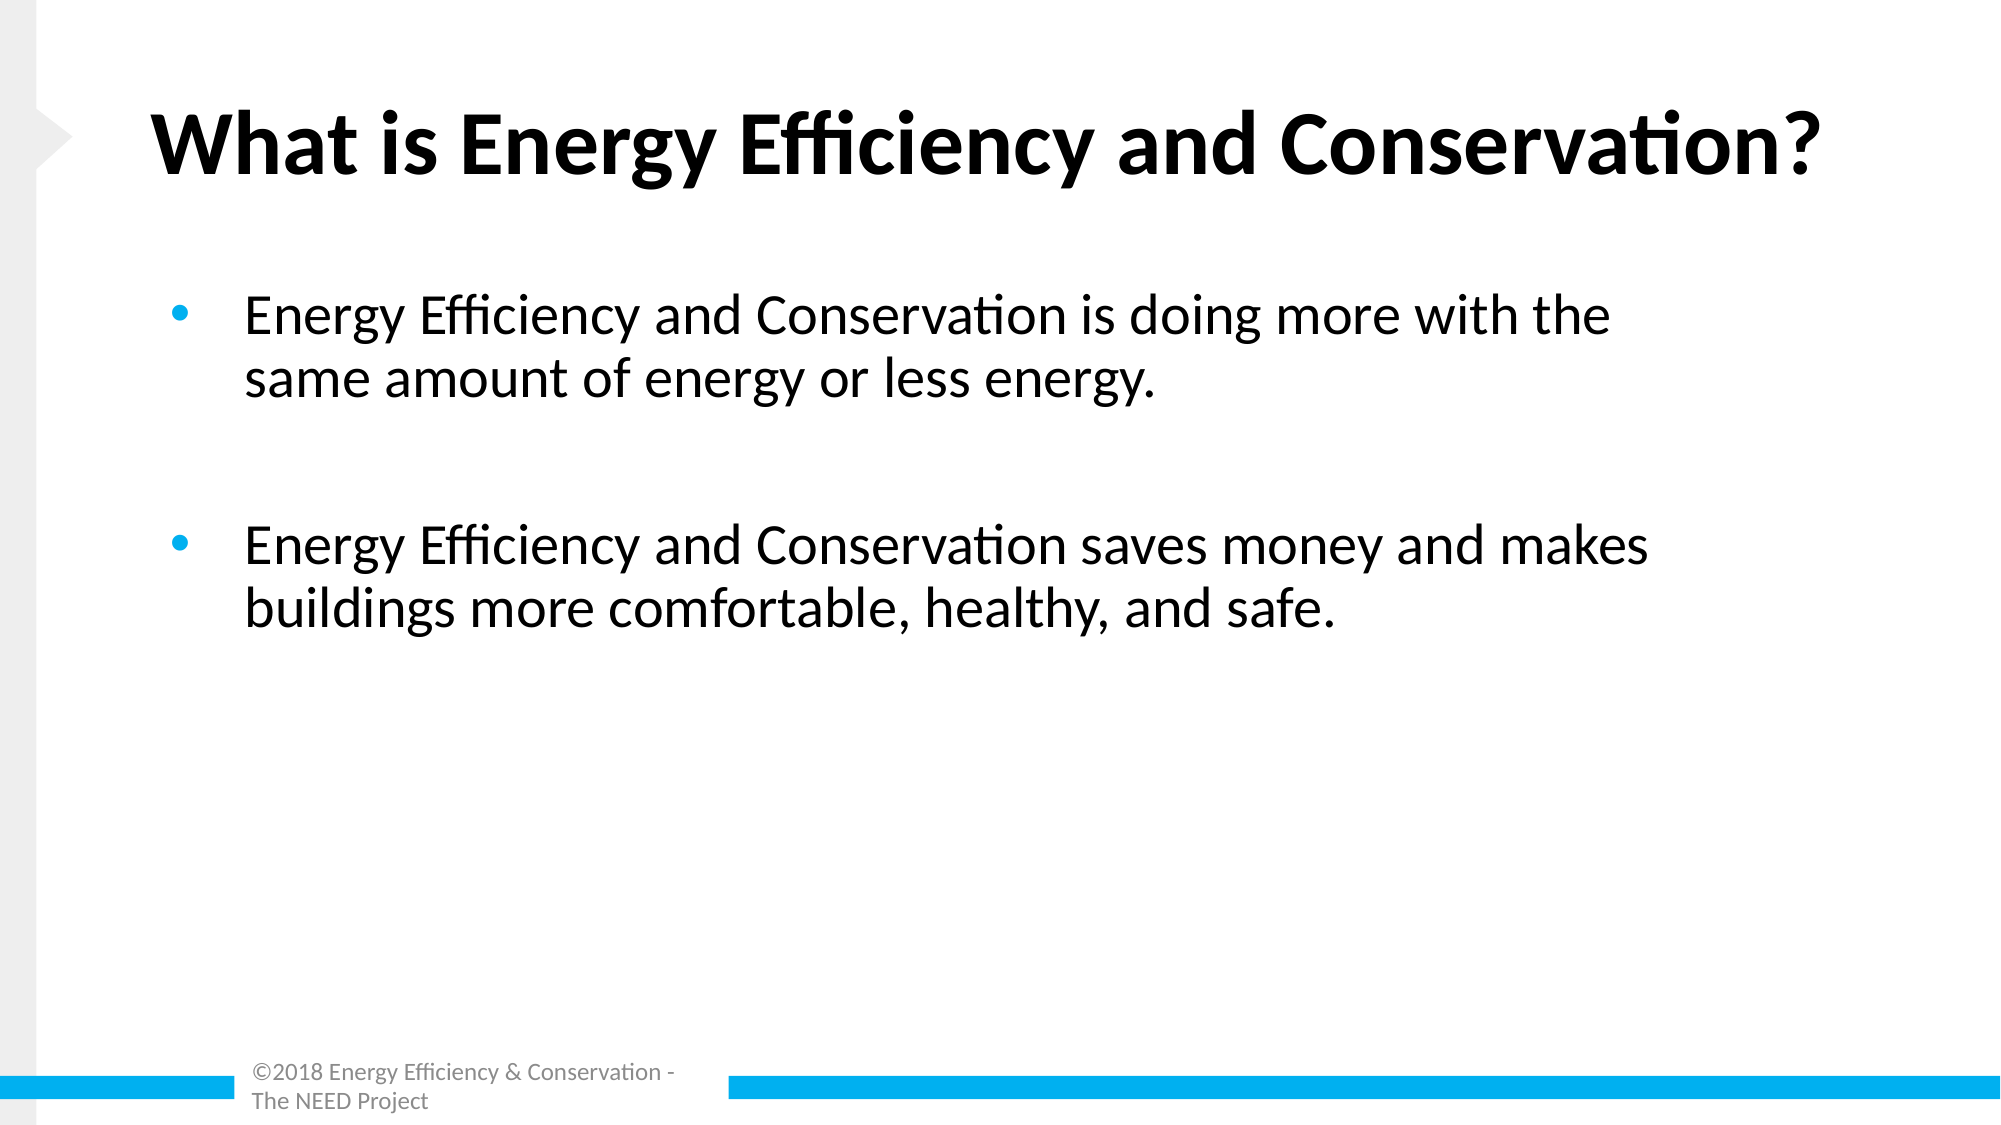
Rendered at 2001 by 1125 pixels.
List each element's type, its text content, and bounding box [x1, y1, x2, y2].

title What is Energy Efficiency and Conservation? [135, 73, 1865, 218]
footer ©2018 Energy Efficiency & Conservation - The NEED Project [236, 1054, 729, 1115]
list Energy Efficiency and Conservation is doing more with the same amount of energy or less energy. Energy Efficiency and Conservation saves money and makes buildings more comfortable, healthy, and safe. [154, 276, 1705, 740]
